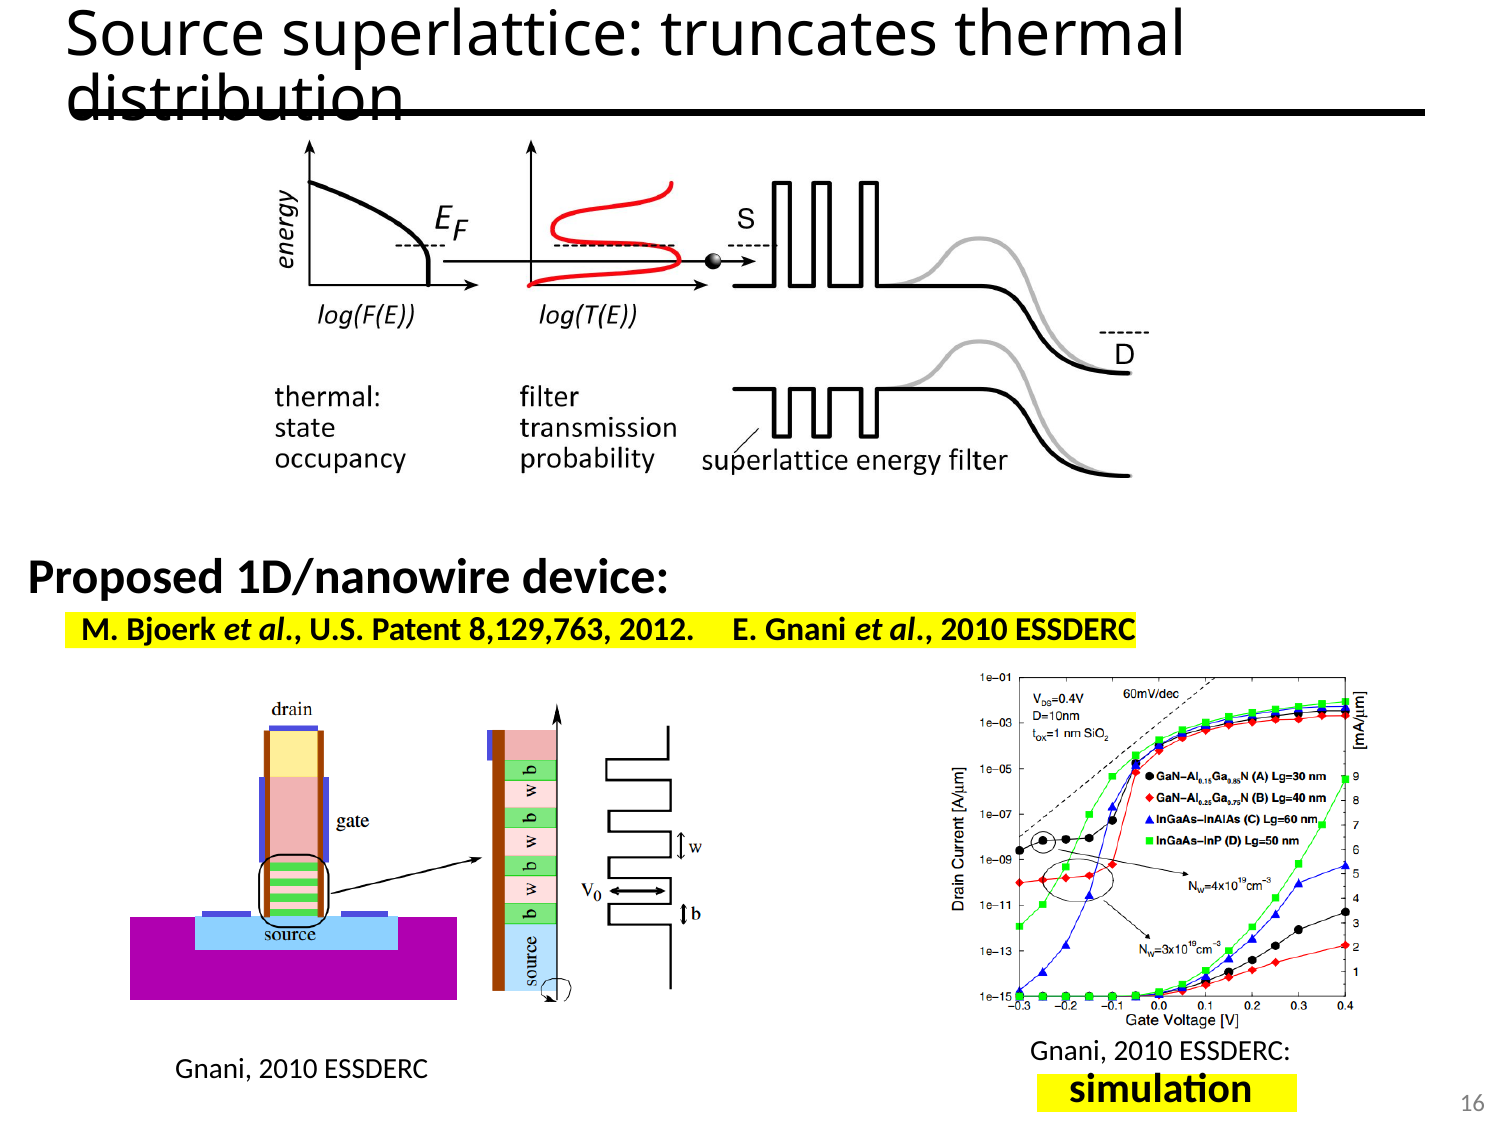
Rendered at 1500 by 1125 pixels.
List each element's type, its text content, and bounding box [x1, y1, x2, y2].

text_box M. Bjoerk et al., U.S. Patent 8,129,763, 2012. E. Gnani et al., 2010 ESSDERC [65, 612, 1136, 649]
picture [936, 661, 1373, 1043]
text_box Proposed 1D/nanowire device: [27, 549, 750, 605]
text_box Gnani, 2010 ESSDERC [77, 1053, 526, 1086]
picture [114, 674, 717, 1011]
picture [264, 138, 1149, 478]
text_box Gnani, 2010 ESSDERC: simulation [936, 1035, 1385, 1113]
title Source superlattice: truncates thermal distribution [64, 24, 1448, 113]
